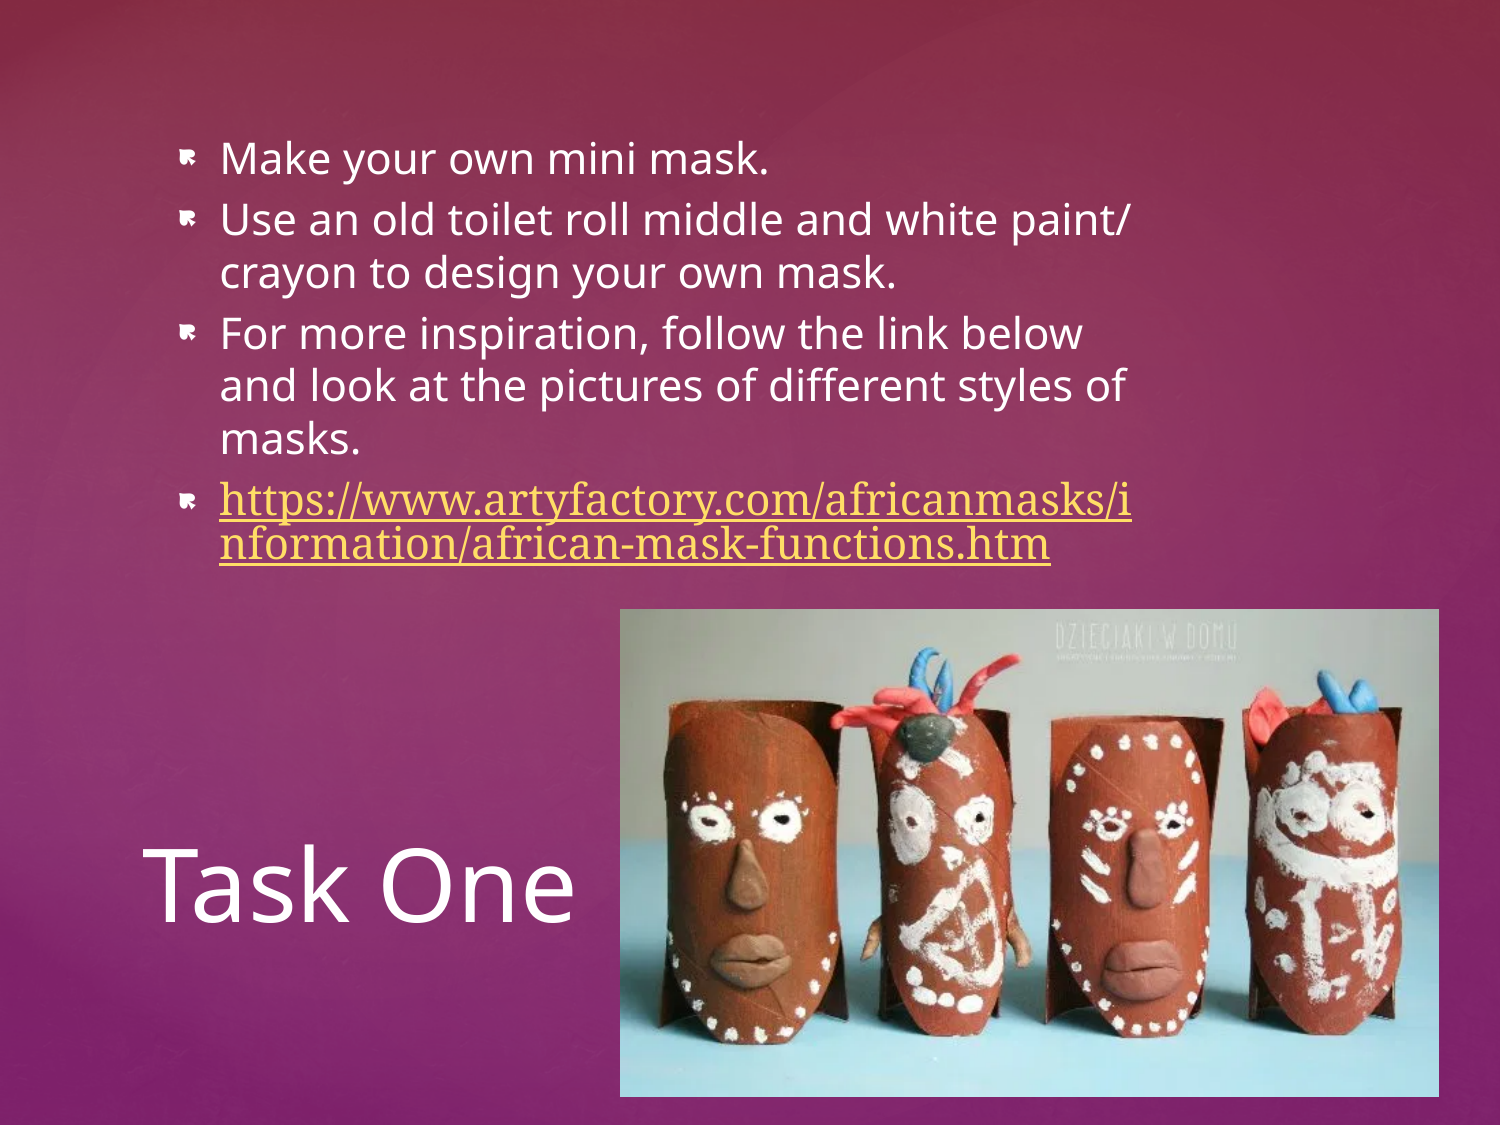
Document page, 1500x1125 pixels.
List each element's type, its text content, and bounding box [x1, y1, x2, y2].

list Make your own mini mask. Use an old toilet roll middle and white paint/ crayon to design your own mask. For more inspiration, follow the link below and look at the pictures of different styles of masks. https://www.artyfactory.com/africanmasks/information/african-mask-functions.htm [159, 30, 1160, 631]
title Task One [127, 800, 609, 950]
picture [619, 608, 1439, 1097]
